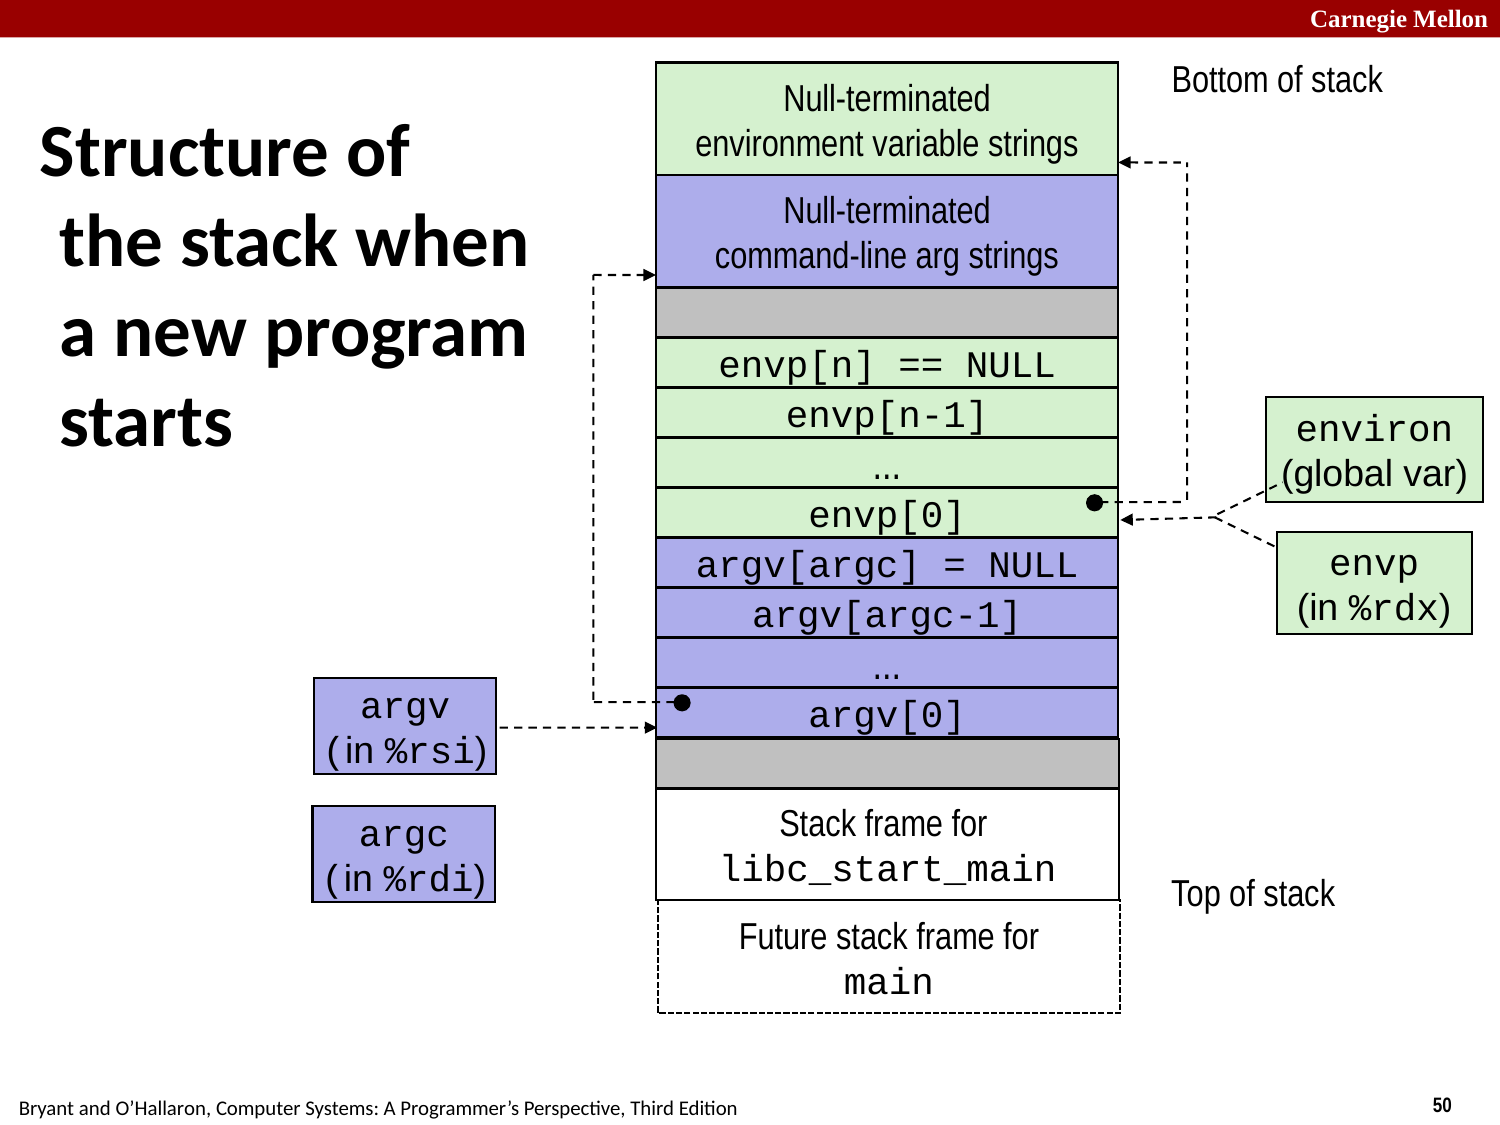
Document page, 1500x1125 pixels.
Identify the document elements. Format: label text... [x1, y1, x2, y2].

title Structure of the stack when a new program starts [24, 124, 560, 438]
text_box argc (in %rdi) [312, 806, 496, 902]
text_box [637, 268, 656, 282]
text_box environ (global var) [1266, 397, 1483, 502]
text_box envp[0] [655, 487, 1119, 537]
text_box ... [655, 437, 1119, 487]
text_box [1087, 495, 1103, 511]
text_box Stack frame for libc_start_main [656, 789, 1119, 901]
text_box [1120, 513, 1139, 526]
text_box [655, 287, 1119, 337]
text_box envp (in %rdx) [1276, 532, 1472, 634]
text_box envp[n-1] [655, 387, 1119, 437]
text_box argv[0] [655, 687, 1119, 738]
text_box Future stack frame for main [657, 900, 1121, 1013]
text_box [656, 738, 1119, 789]
text_box argv (in %rsi) [313, 677, 497, 774]
text_box Top of stack [1156, 861, 1351, 922]
text_box argv[argc] = NULL [655, 537, 1119, 587]
text_box Bottom of stack [1156, 47, 1398, 108]
text_box argv[argc-1] [655, 587, 1119, 637]
text_box ... [655, 637, 1119, 687]
text_box [1118, 156, 1136, 169]
text_box Null-terminated environment variable strings [655, 62, 1119, 174]
text_box envp[n] == NULL [655, 337, 1119, 387]
text_box [644, 721, 658, 734]
text_box [674, 695, 690, 711]
text_box Null-terminated command-line arg strings [655, 174, 1119, 287]
